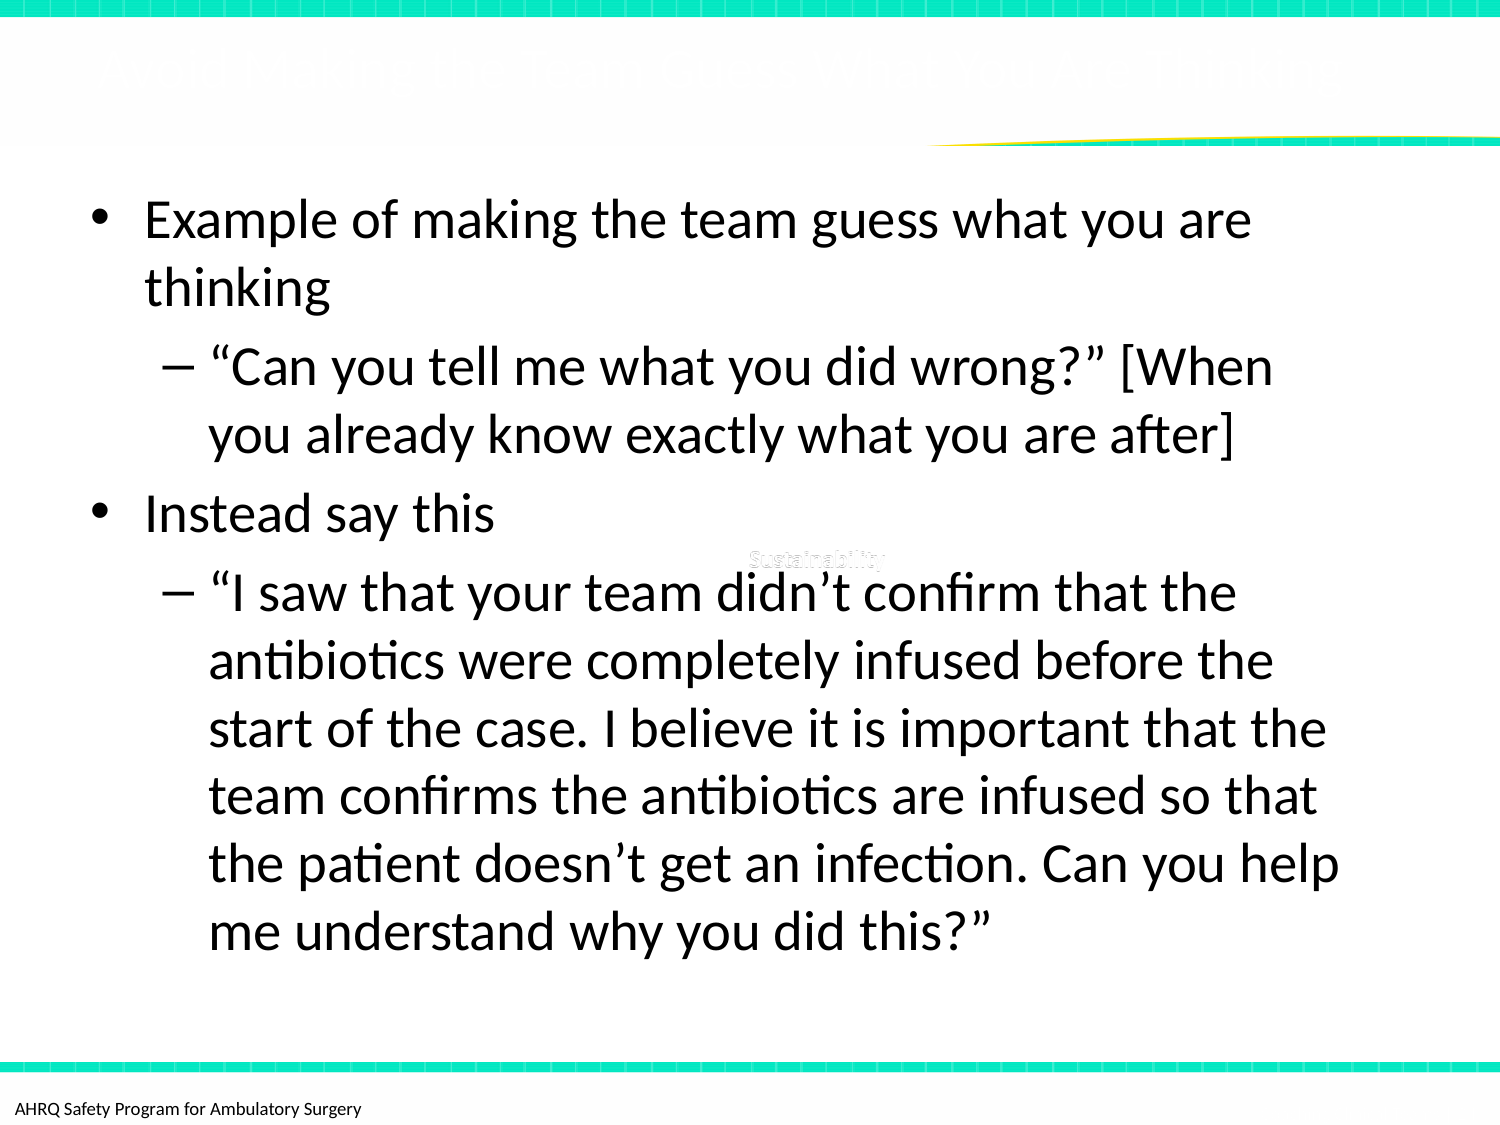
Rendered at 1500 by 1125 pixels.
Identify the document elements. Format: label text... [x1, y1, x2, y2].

list Example of making the team guess what you are thinking “Can you tell me what you did wrong?” [When you already know exactly what you are after] Instead say this “I saw that your team didn’t confirm that the antibiotics were completely infused before the start of the case. I believe it is important that the team confirms the antibiotics are infused so that the patient doesn’t get an infection. Can you help me understand why you did this?” [75, 174, 1369, 976]
title Avoid Making the Team Guess What You Are Thinking [75, 1, 1369, 138]
picture [0, 1062, 1500, 1125]
picture [0, 0, 1500, 146]
